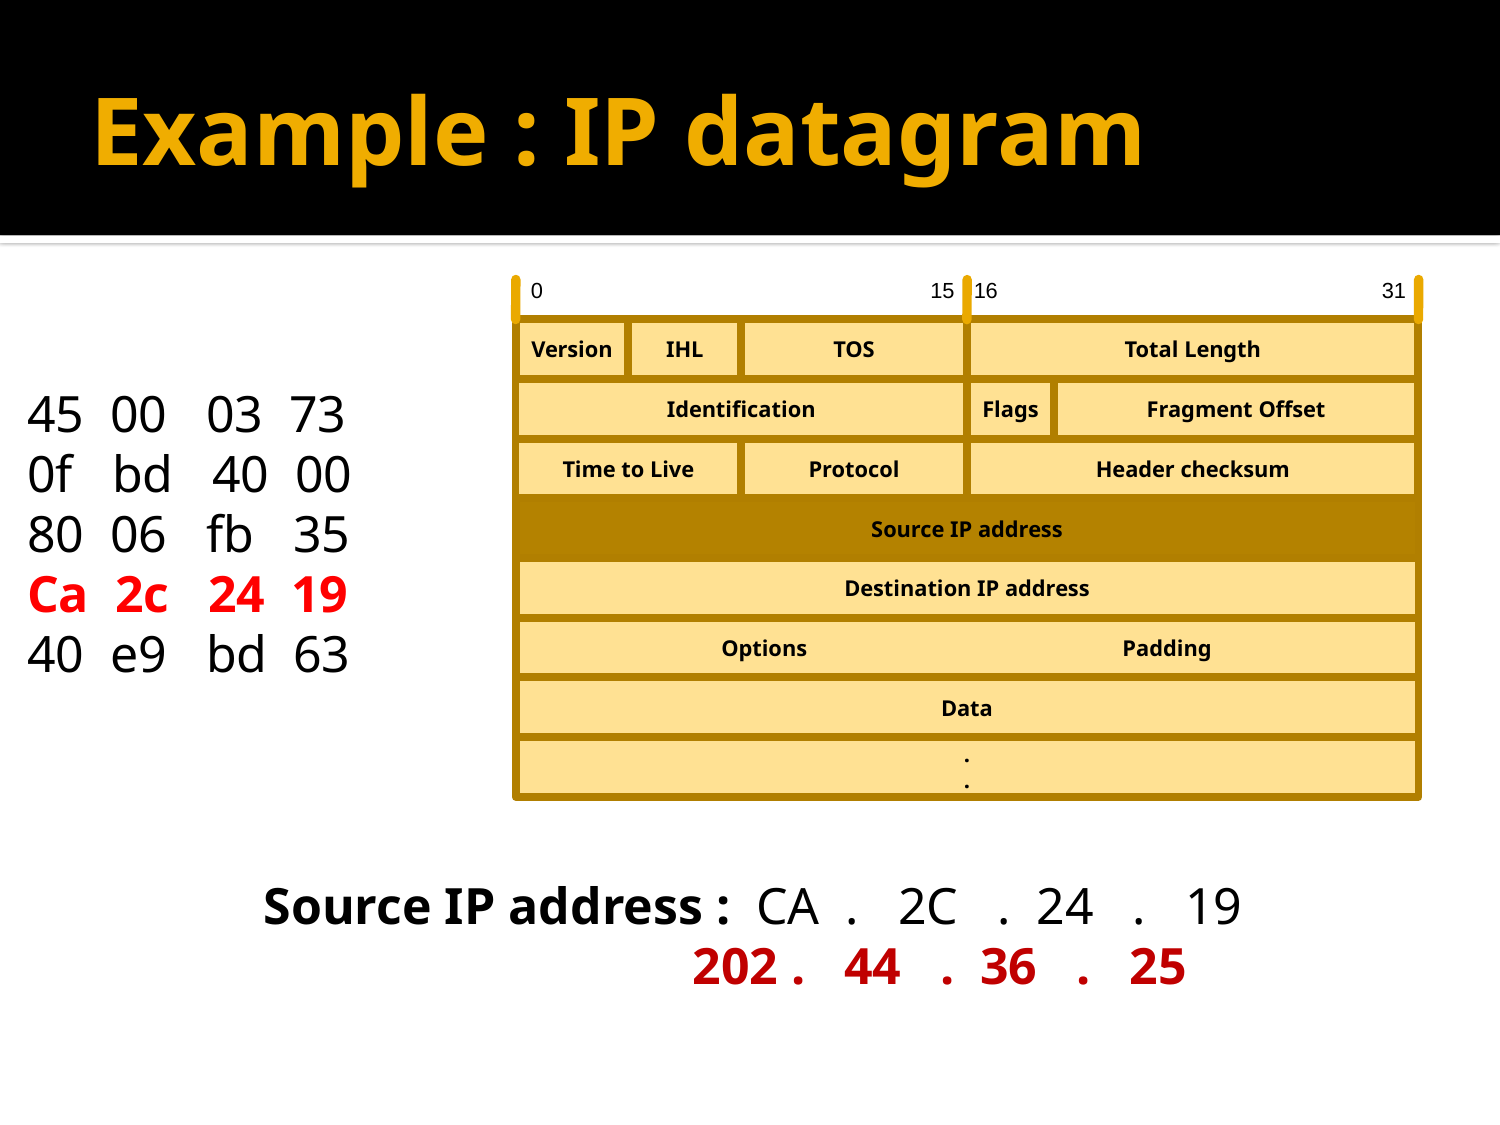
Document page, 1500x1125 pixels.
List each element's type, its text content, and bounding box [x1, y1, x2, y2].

text_box Source IP address : CA . 2C . 24 . 19 202 . 44 . 36 . 25 [248, 867, 1258, 1002]
text_box 45 00 03 73 0f bd 40 00 80 06 fb 35 Ca 2c 24 19 40 e9 bd 63 [12, 374, 487, 690]
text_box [515, 269, 1422, 797]
title Example : IP datagram [75, 25, 1425, 231]
